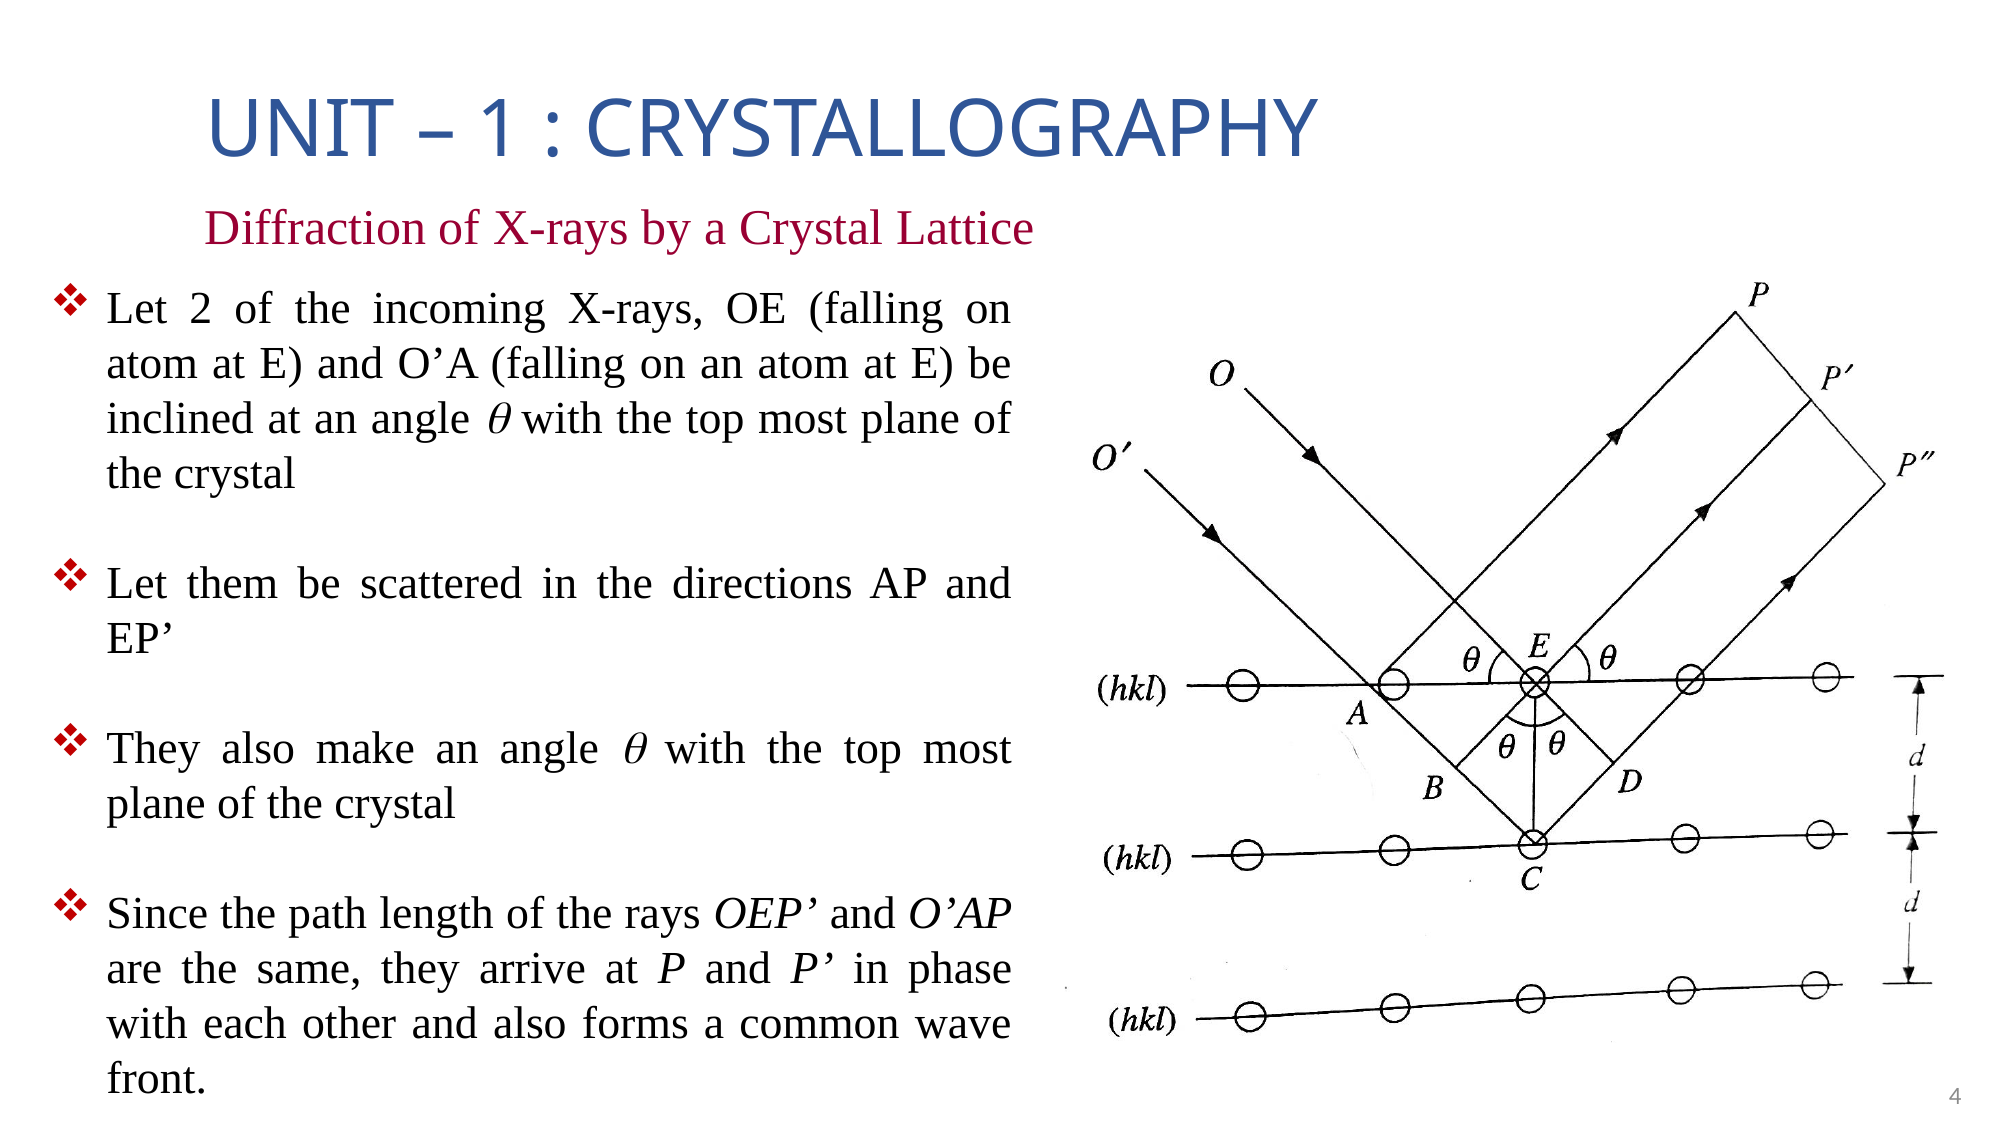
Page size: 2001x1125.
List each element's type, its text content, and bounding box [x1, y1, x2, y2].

text_box Let 2 of the incoming X-rays, OE (falling on atom at E) and O’A (falling on an atom at E) be inclined at an angle  with the top most plane of the crystal Let them be scattered in the directions AP and EP’ They also make an angle  with the top most plane of the crystal Since the path length of the rays OEP’ and O’AP are the same, they arrive at P and P’ in phase with each other and also forms a common wave front. [35, 270, 1027, 1111]
title UNIT – 1 : CRYSTALLOGRAPHY [190, 79, 1916, 182]
slide_number 4 [1526, 1065, 1977, 1125]
picture [1064, 276, 1970, 1043]
text_box Diffraction of X-rays by a Crystal Lattice [190, 180, 1229, 262]
